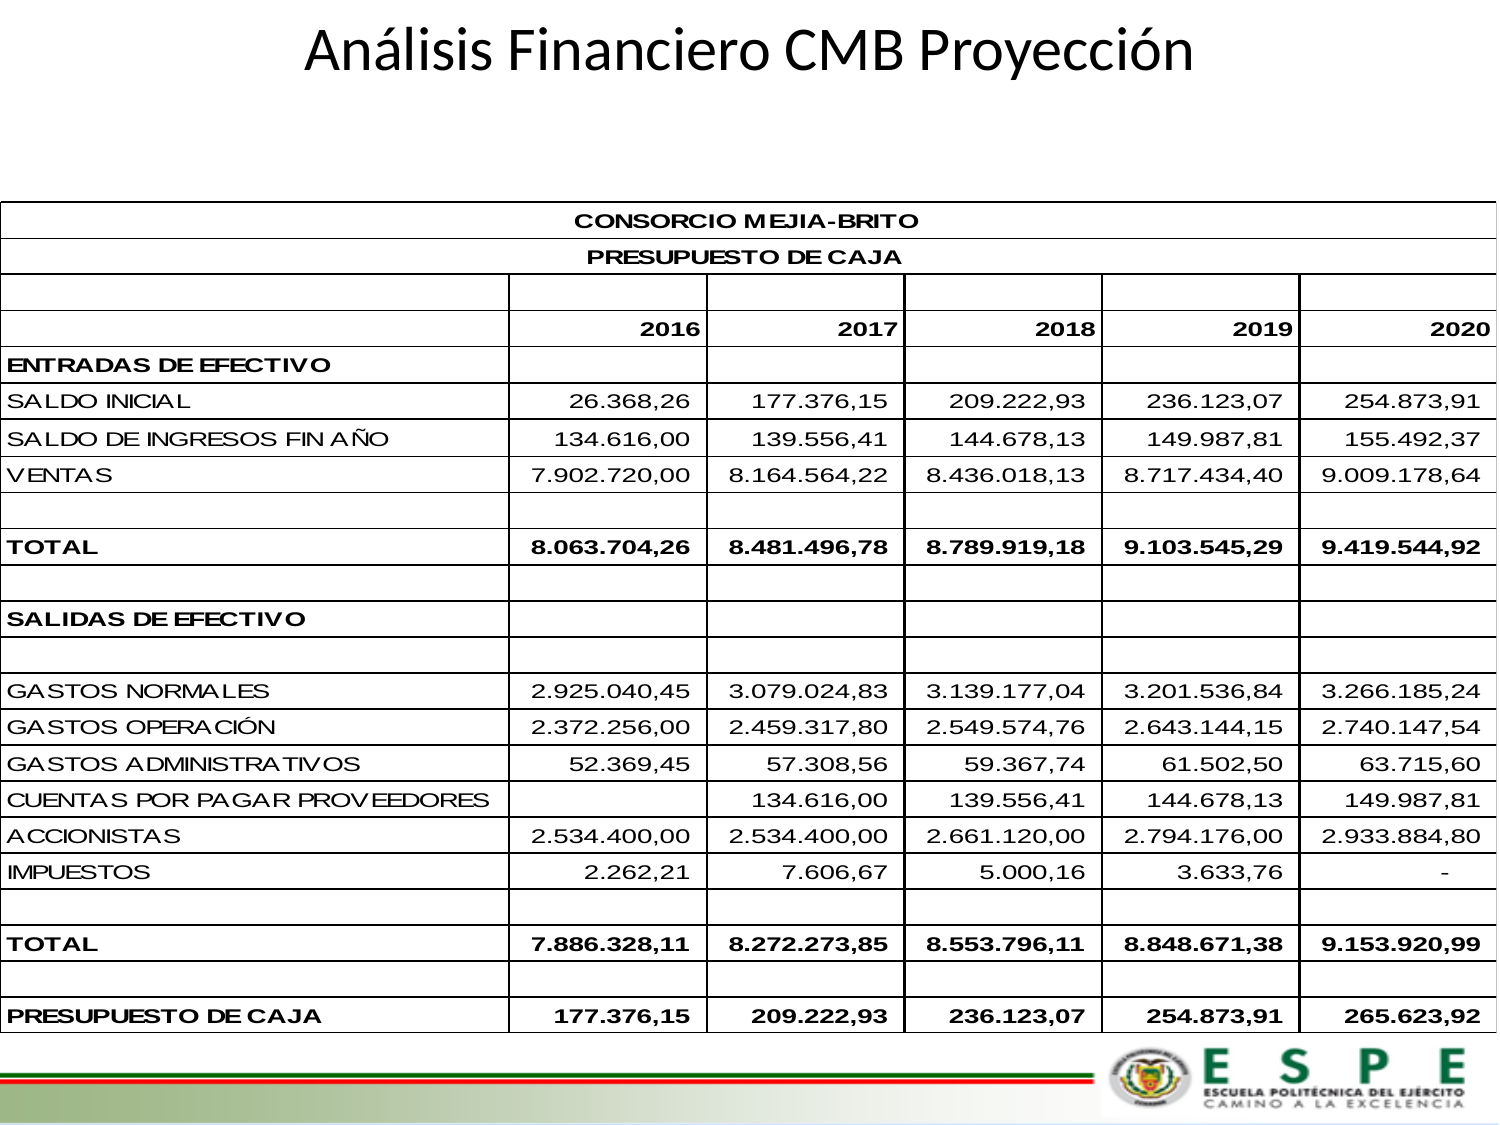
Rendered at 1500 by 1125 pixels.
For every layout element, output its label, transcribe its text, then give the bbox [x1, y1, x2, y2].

picture [0, 201, 1499, 1125]
text_box Análisis Financiero CMB Proyección [0, 0, 1500, 91]
